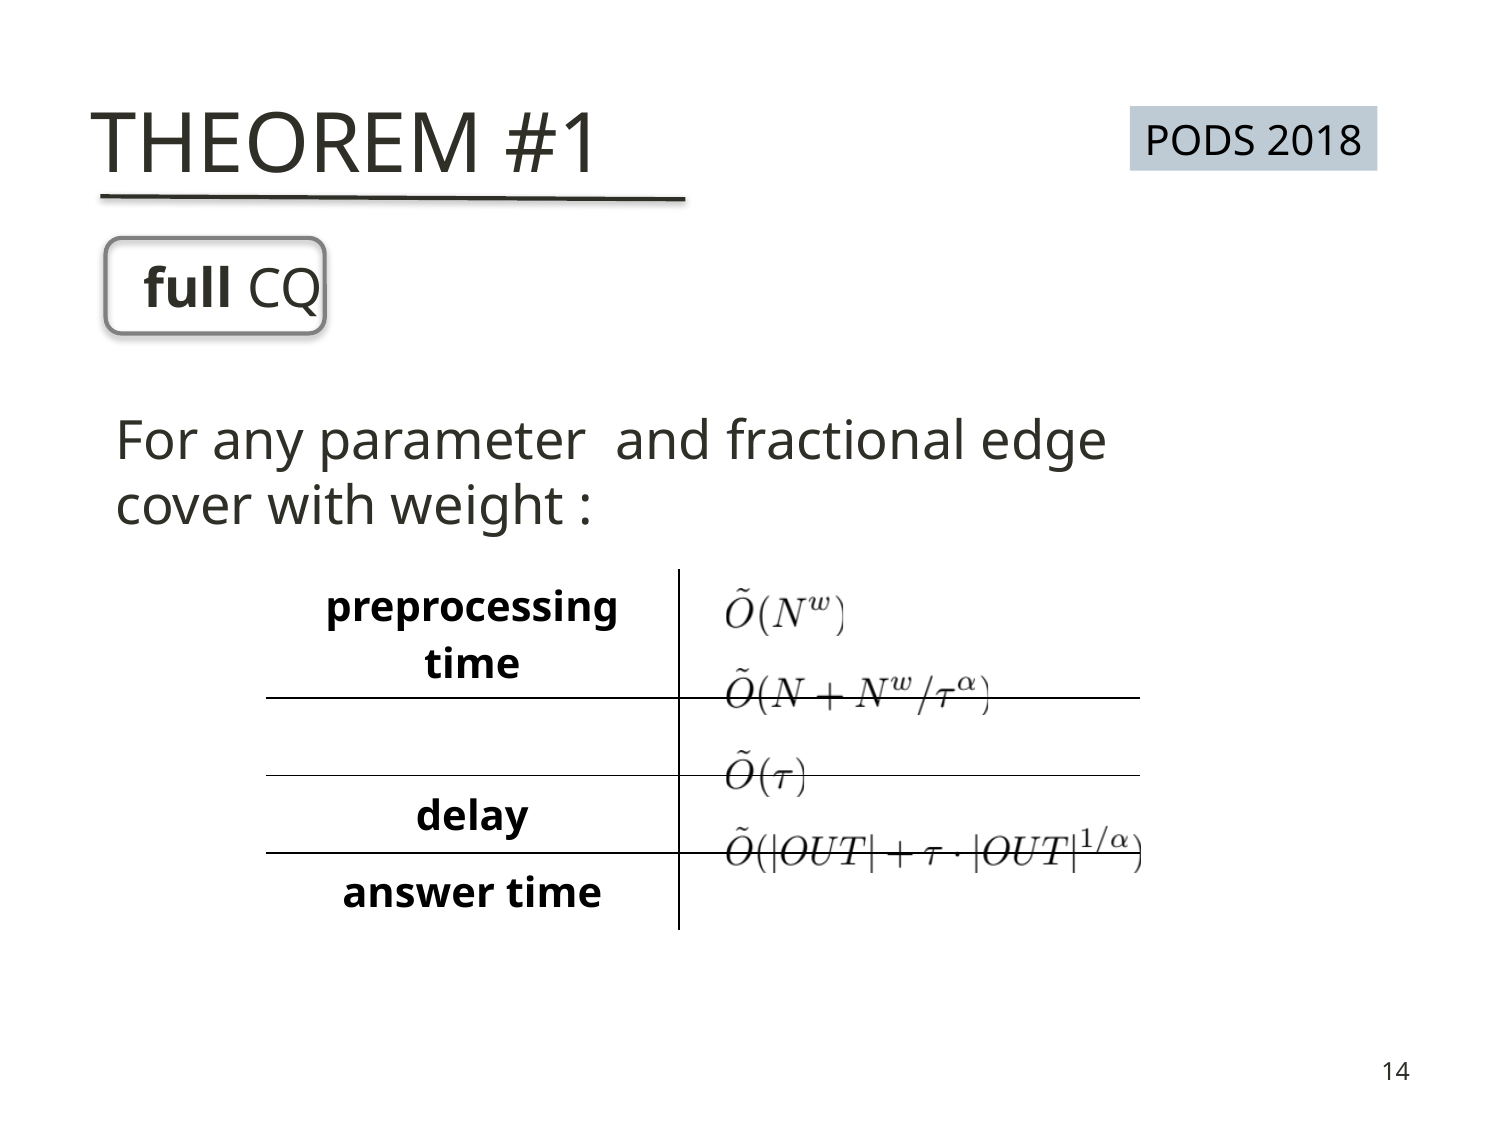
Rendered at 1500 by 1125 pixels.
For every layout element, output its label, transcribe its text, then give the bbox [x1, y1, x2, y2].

picture [726, 588, 844, 636]
slide_number 14 [1074, 1042, 1425, 1103]
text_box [100, 195, 686, 200]
title theorem #1 [75, 45, 1425, 233]
picture [726, 750, 805, 797]
text_box PODS 2018 [1129, 106, 1378, 171]
picture [726, 825, 1142, 873]
text_box [104, 237, 326, 335]
picture [726, 668, 989, 716]
